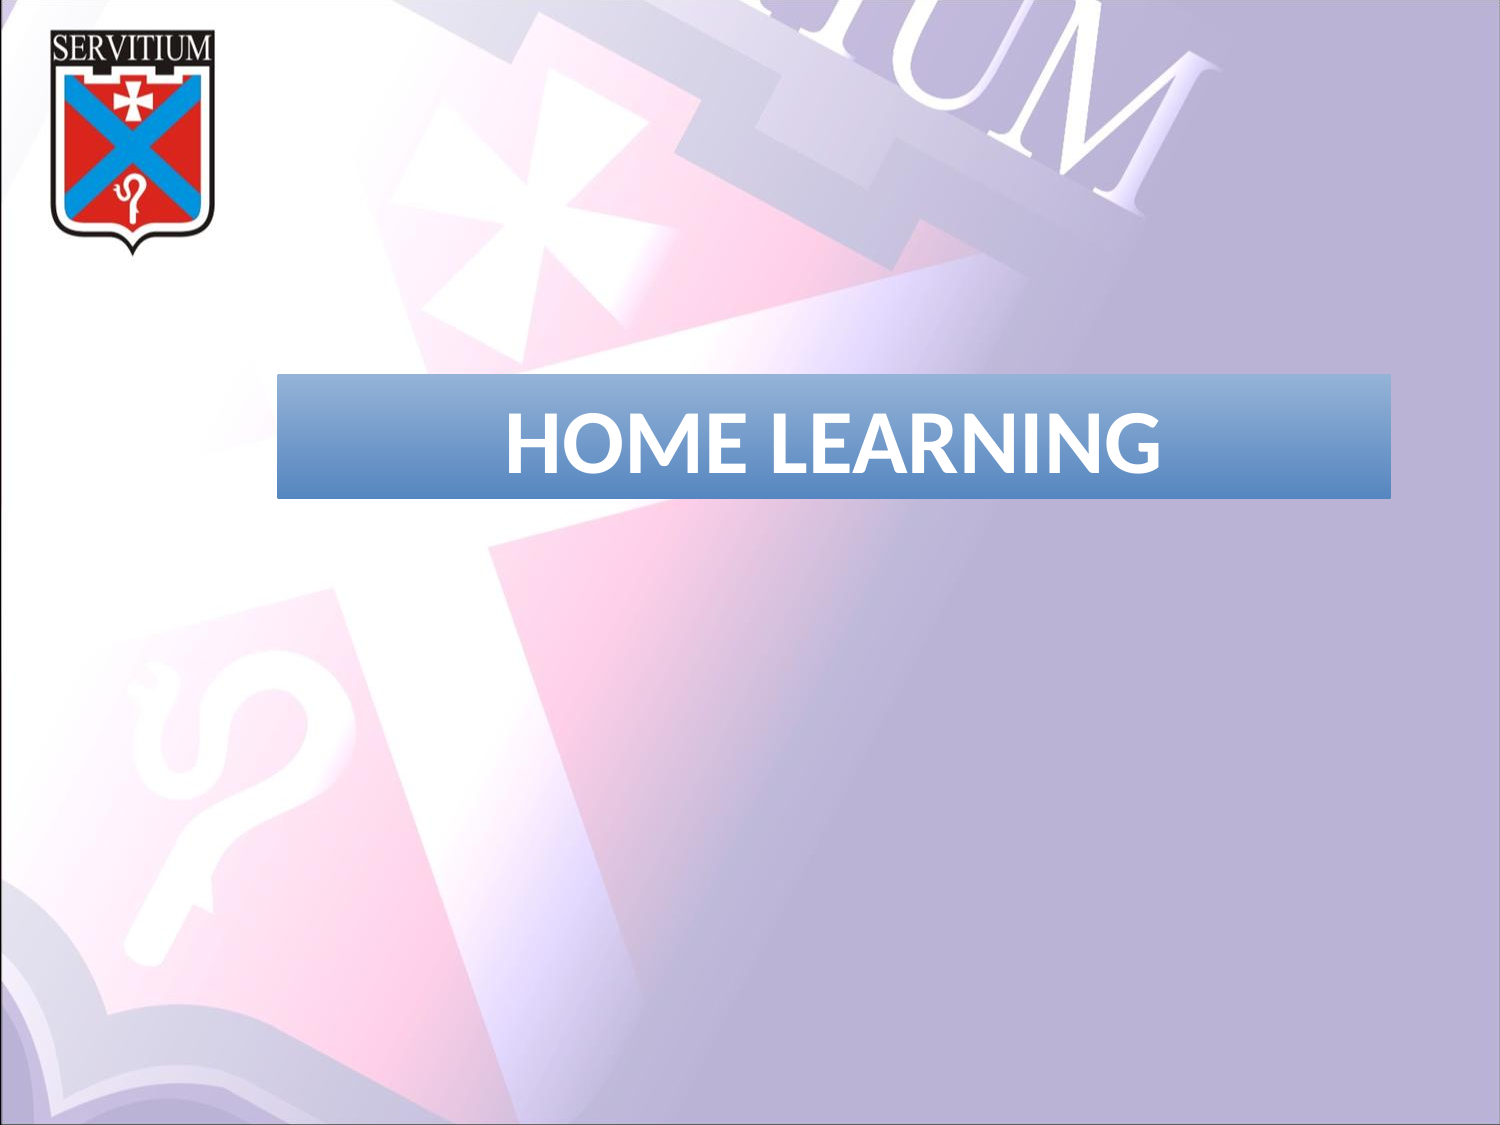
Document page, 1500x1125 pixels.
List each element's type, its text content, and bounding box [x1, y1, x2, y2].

picture [0, 0, 1500, 1125]
text_box HOME LEARNING [277, 374, 1391, 499]
